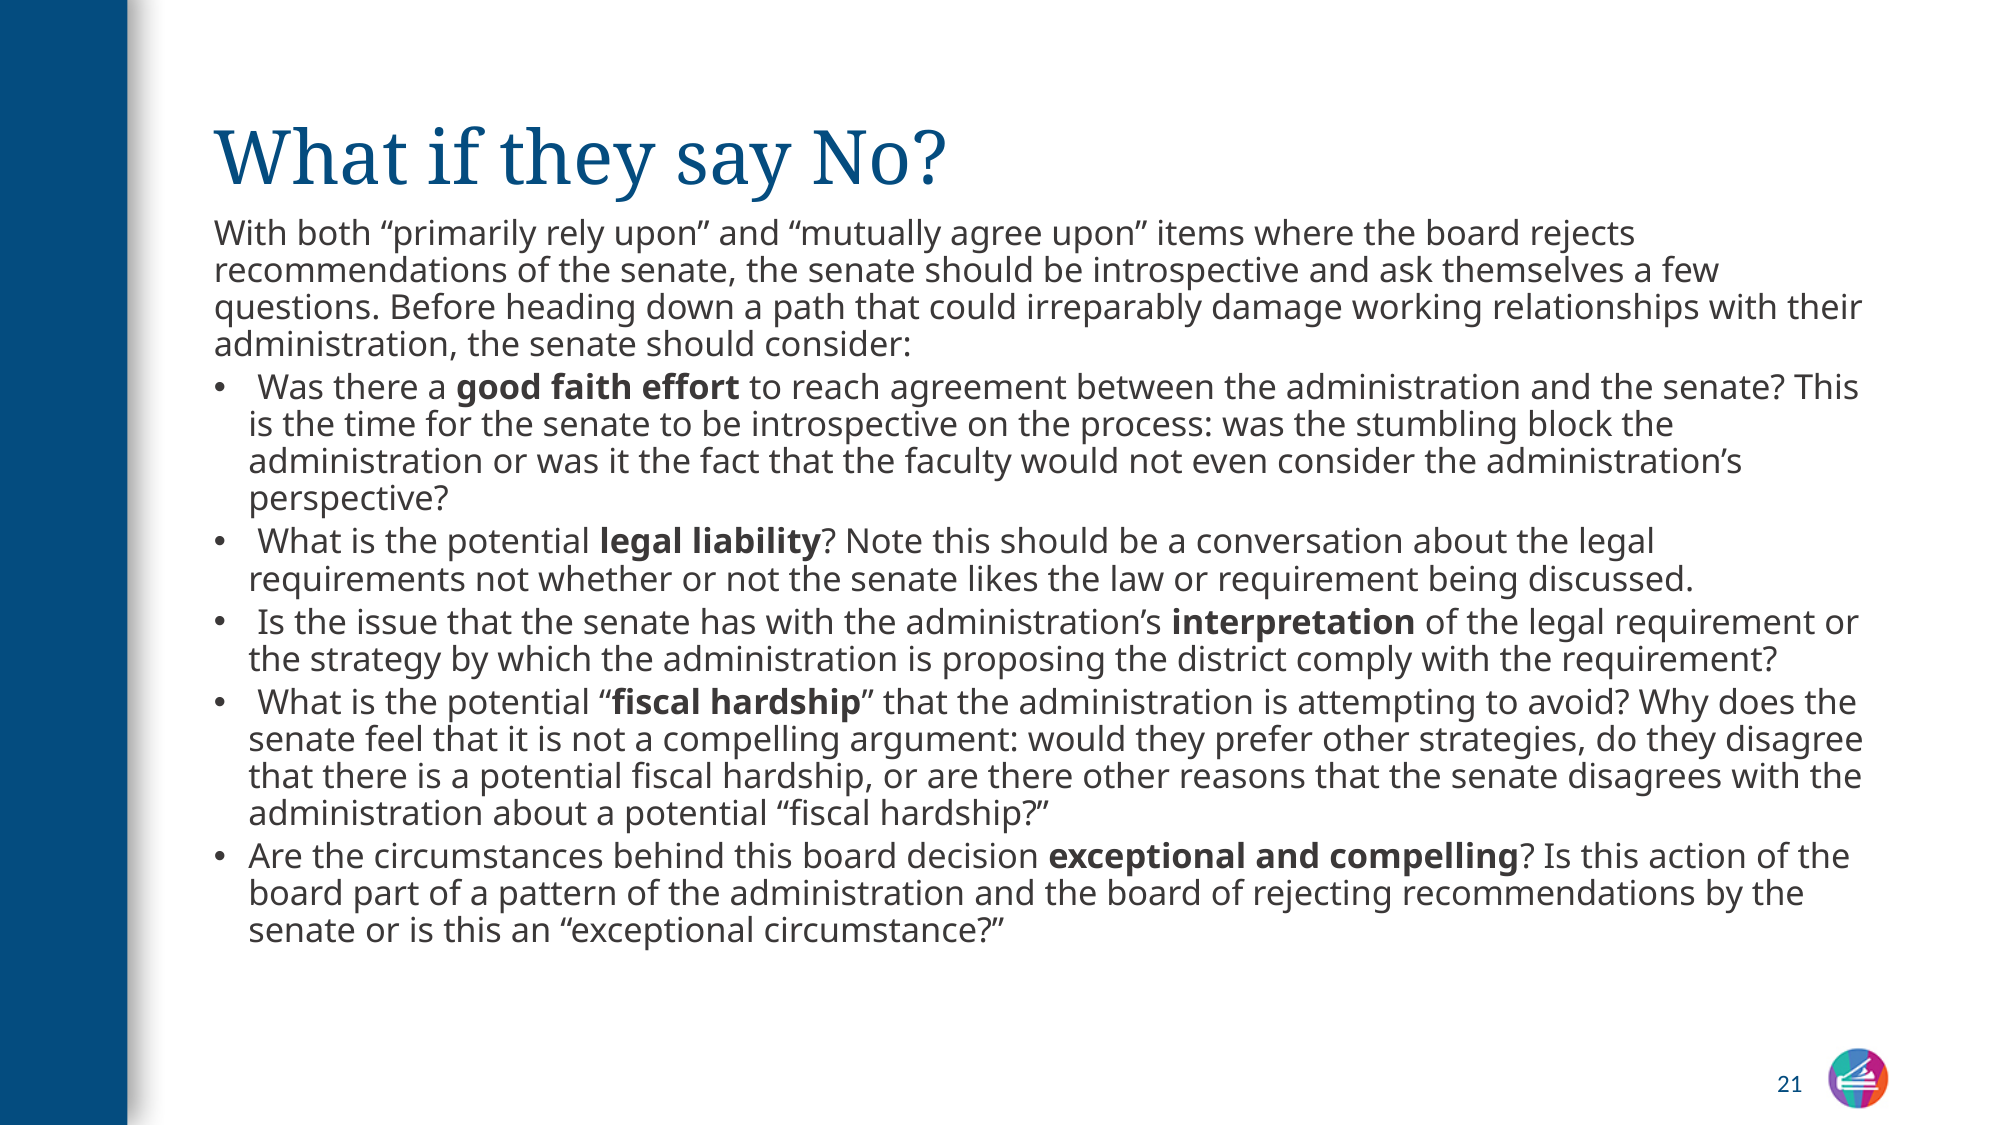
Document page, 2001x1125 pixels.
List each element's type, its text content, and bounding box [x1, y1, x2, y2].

slide_number 21 [1630, 1062, 1818, 1104]
picture [1826, 1046, 1891, 1111]
list With both “primarily rely upon” and “mutually agree upon” items where the board rejects recommendations of the senate, the senate should be introspective and ask themselves a few questions. Before heading down a path that could irreparably damage working relationships with their administration, the senate should consider: Was there a good faith effort to reach agreement between the administration and the senate? This is the time for the senate to be introspective on the process: was the stumbling block the administration or was it the fact that the faculty would not even consider the administration’s perspective? What is the potential legal liability? Note this should be a conversation about the legal requirements not whether or not the senate likes the law or requirement being discussed. Is the issue that the senate has with the administration’s interpretation of the legal requirement or the strategy by which the administration is proposing the district comply with the requirement? What is the potential “fiscal hardship” that the administration is attempting to avoid? Why does the senate feel that it is not a compelling argument: would they prefer other strategies, do they disagree that there is a potential fiscal hardship, or are there other reasons that the senate disagrees with the administration about a potential “fiscal hardship?” Are the circumstances behind this board decision exceptional and compelling? Is this action of the board part of a pattern of the administration and the board of rejecting recommendations by the senate or is this an “exceptional circumstance?” [198, 208, 1891, 1011]
title What if they say No? [198, 20, 1891, 208]
